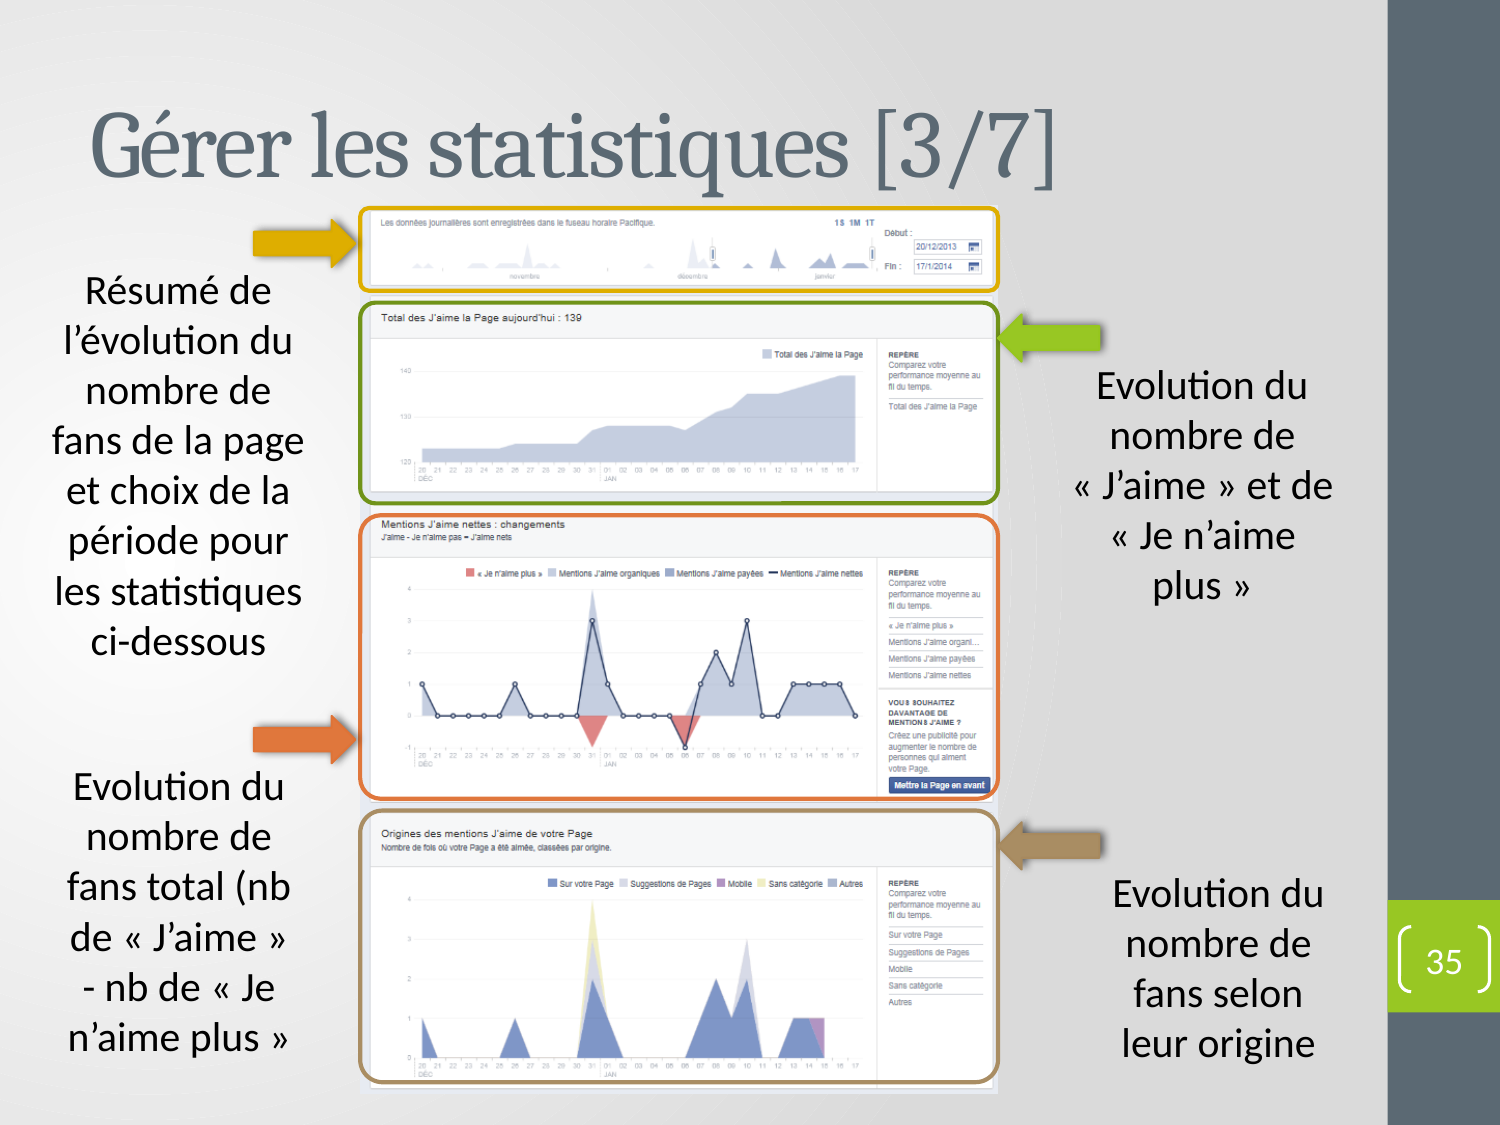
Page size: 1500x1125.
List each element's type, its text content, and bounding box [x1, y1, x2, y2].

text_box Résumé de l’évolution du nombre de fans de la page et choix de la période pour les statistiques ci-dessous [17, 255, 321, 693]
slide_number 35 [1397, 925, 1492, 994]
text_box [252, 218, 356, 269]
text_box [1010, 313, 1101, 363]
text_box Evolution du nombre de fans total (nb de « J’aime » - nb de « Je n’aime plus » [29, 751, 310, 1083]
text_box Evolution du nombre de « J’aime » et de « Je n’aime plus » [1021, 349, 1365, 634]
title Gérer les statistiques [3/7] [75, 45, 1325, 233]
picture [359, 204, 999, 1095]
text_box Evolution du nombre de fans selon leur origine [1068, 857, 1350, 1106]
text_box [1010, 821, 1101, 871]
text_box [252, 715, 356, 765]
